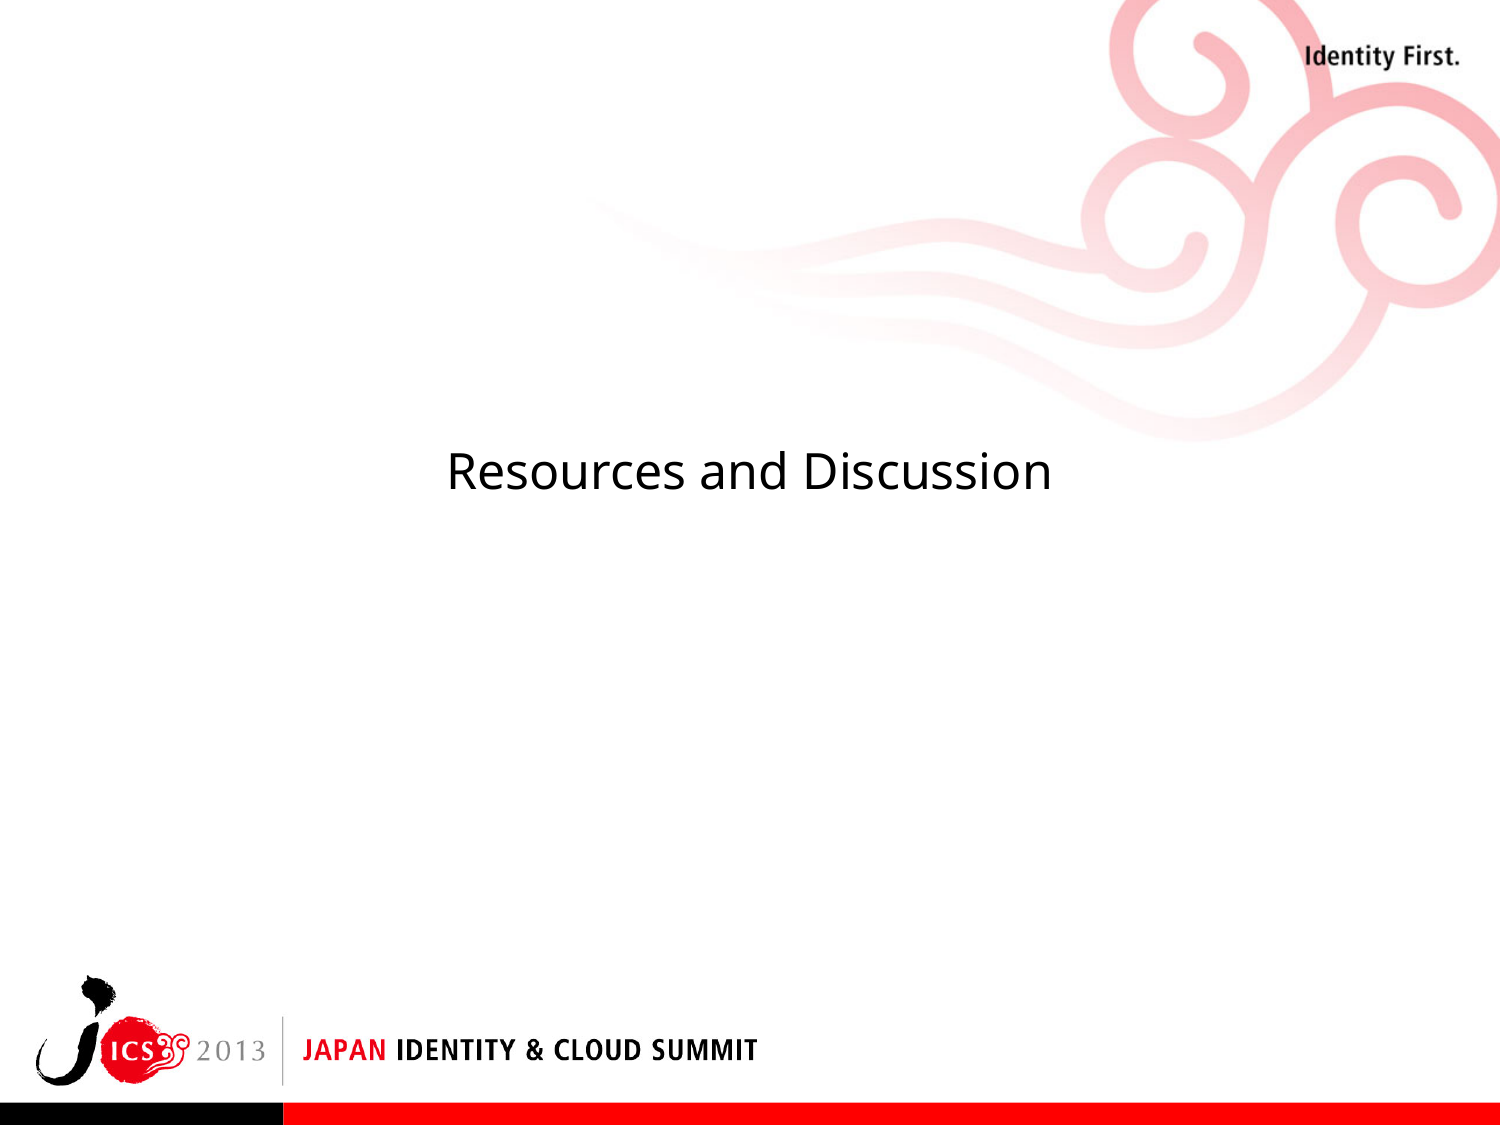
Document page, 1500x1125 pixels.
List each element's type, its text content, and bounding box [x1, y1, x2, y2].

picture [568, 0, 1500, 460]
title Resources and Discussion [112, 349, 1388, 591]
picture [35, 975, 757, 1086]
